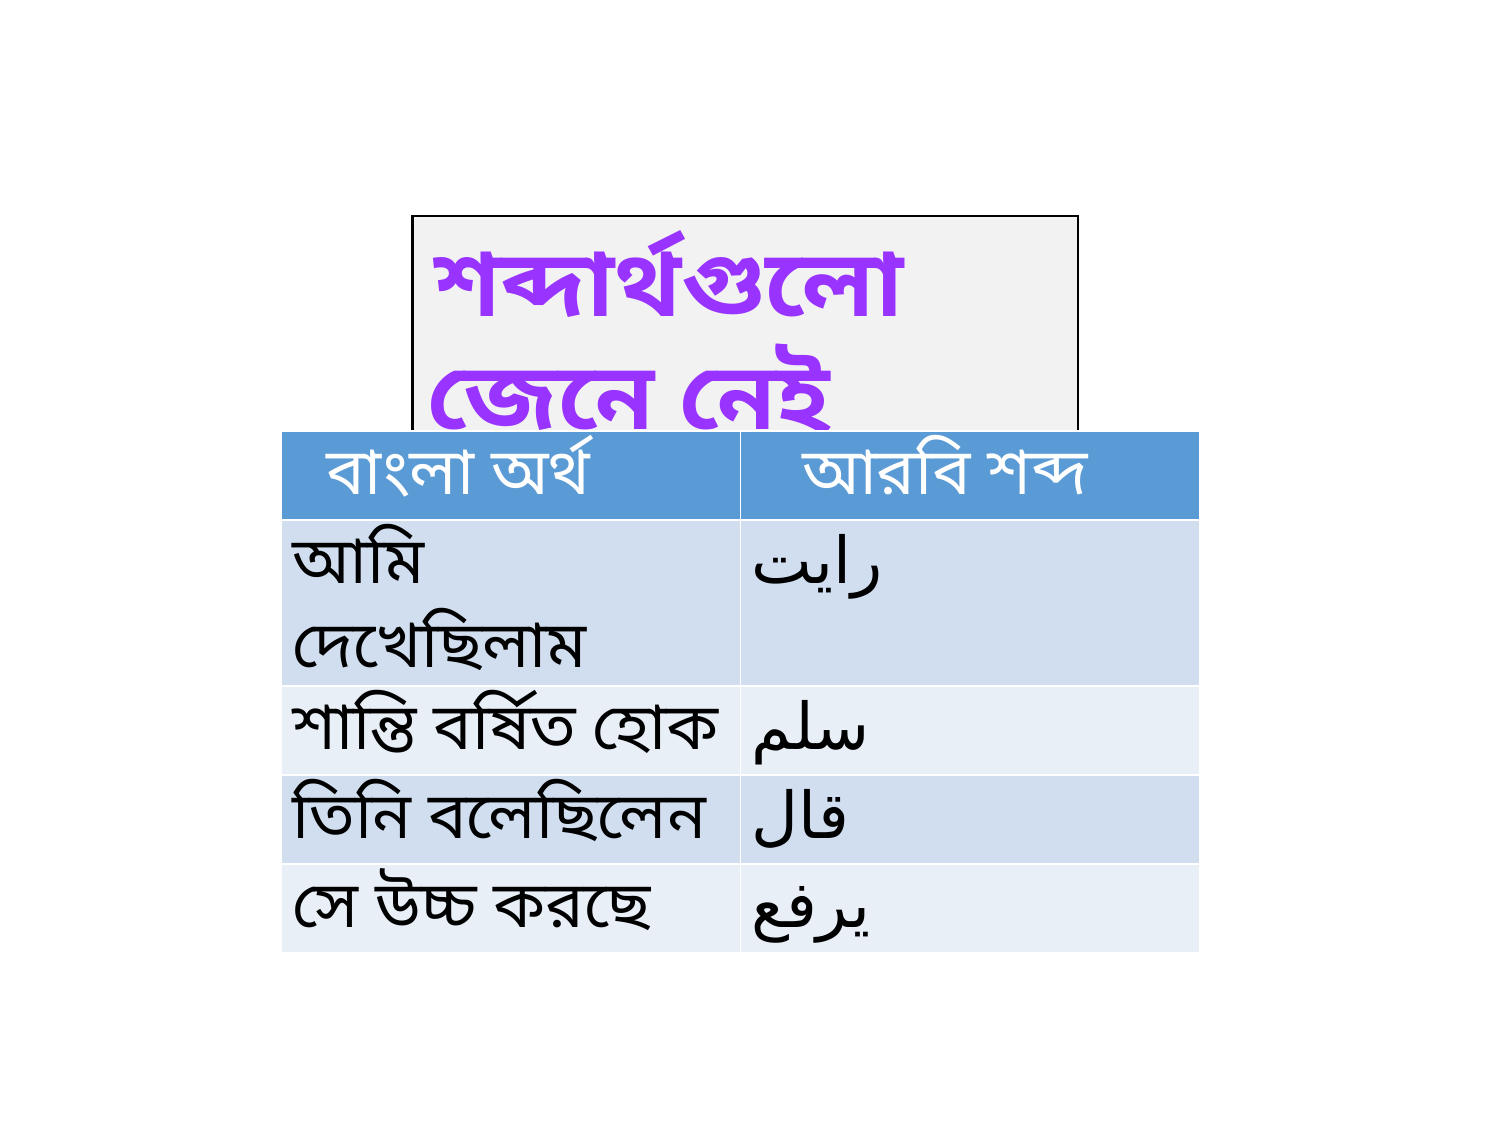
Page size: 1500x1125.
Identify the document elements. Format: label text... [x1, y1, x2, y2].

table_cell قال [741, 776, 1199, 863]
table_cell یرفع [741, 865, 1199, 952]
table_header আরবি শব্দ [741, 432, 1199, 519]
table_cell আমি দেখেছিলাম [282, 521, 740, 685]
text_box শব্দার্থগুলো জেনে নেই [411, 215, 1079, 430]
table_cell رایت [741, 521, 1199, 685]
table_cell শান্তি বর্ষিত হোক [282, 687, 740, 774]
table_header বাংলা অর্থ [282, 432, 740, 519]
table_cell তিনি বলেছিলেন [282, 776, 740, 863]
table_cell সে উচ্চ করছে [282, 865, 740, 952]
table_cell سلم [741, 687, 1199, 774]
